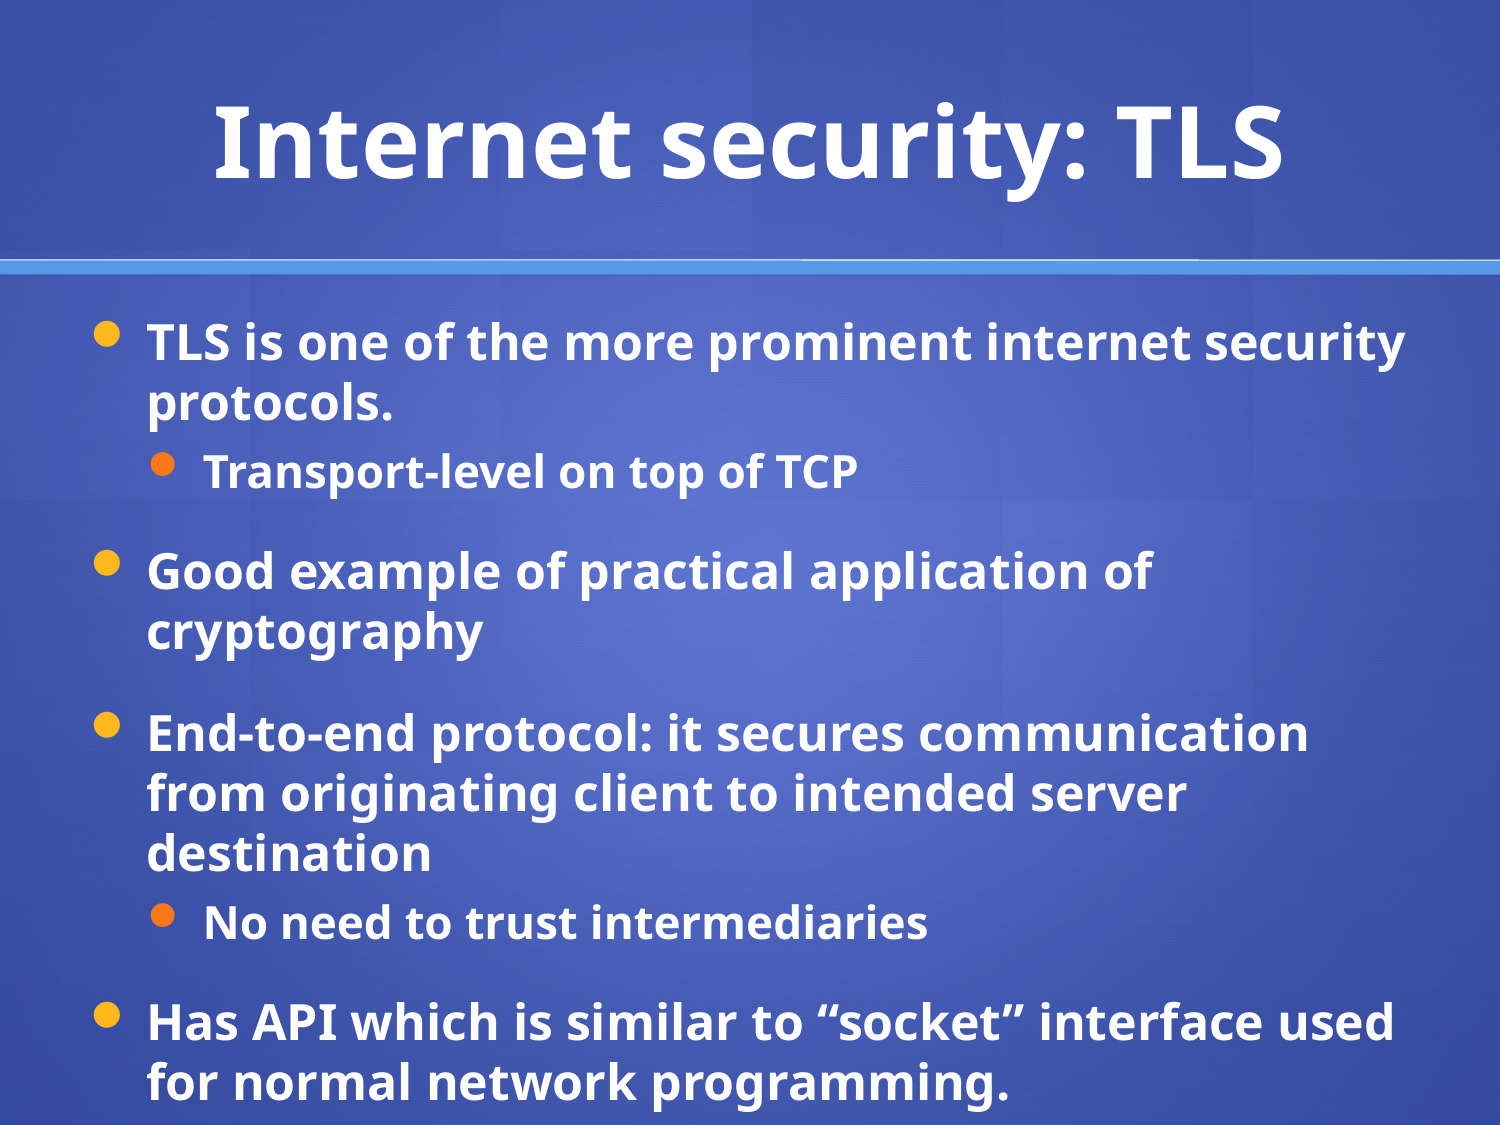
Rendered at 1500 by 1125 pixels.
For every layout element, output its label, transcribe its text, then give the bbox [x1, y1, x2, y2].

title Internet security: TLS [75, 45, 1425, 233]
list TLS is one of the more prominent internet security protocols. Transport-level on top of TCP Good example of practical application of cryptography End-to-end protocol: it secures communication from originating client to intended server destination No need to trust intermediaries Has API which is similar to “socket” interface used for normal network programming. So fairly easy to use. [75, 302, 1425, 1083]
